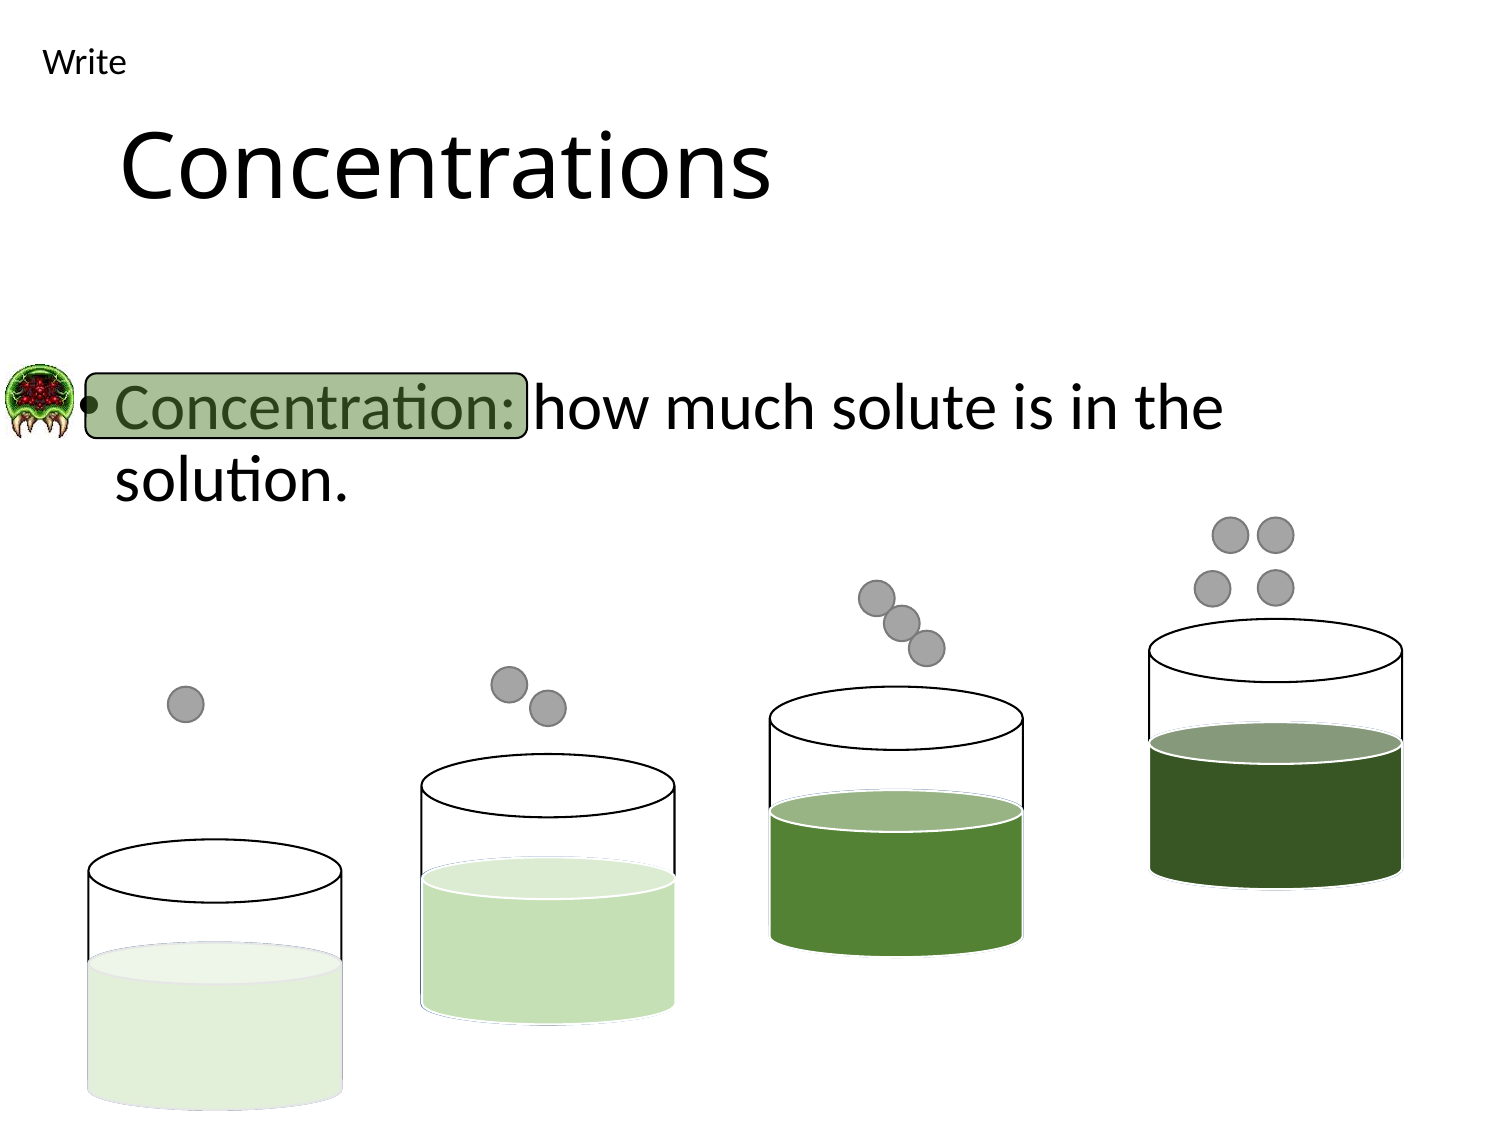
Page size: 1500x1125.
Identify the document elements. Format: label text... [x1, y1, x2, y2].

text_box [1148, 617, 1404, 742]
text_box [768, 685, 1024, 809]
text_box Write [27, 29, 528, 90]
text_box [1256, 569, 1295, 607]
text_box [768, 789, 1024, 959]
text_box [1256, 516, 1295, 555]
text_box [166, 685, 205, 724]
text_box [420, 752, 676, 876]
text_box [1193, 570, 1232, 608]
text_box [528, 689, 567, 728]
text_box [5, 364, 527, 439]
text_box [857, 579, 896, 618]
text_box [1147, 721, 1404, 891]
title Concentrations [103, 59, 1397, 278]
text_box [490, 665, 529, 704]
text_box [882, 604, 921, 643]
text_box [87, 941, 343, 1111]
text_box [907, 629, 946, 668]
list Concentration: how much solute is in the solution. [62, 364, 1403, 962]
text_box [421, 856, 677, 1026]
text_box [1211, 516, 1250, 555]
